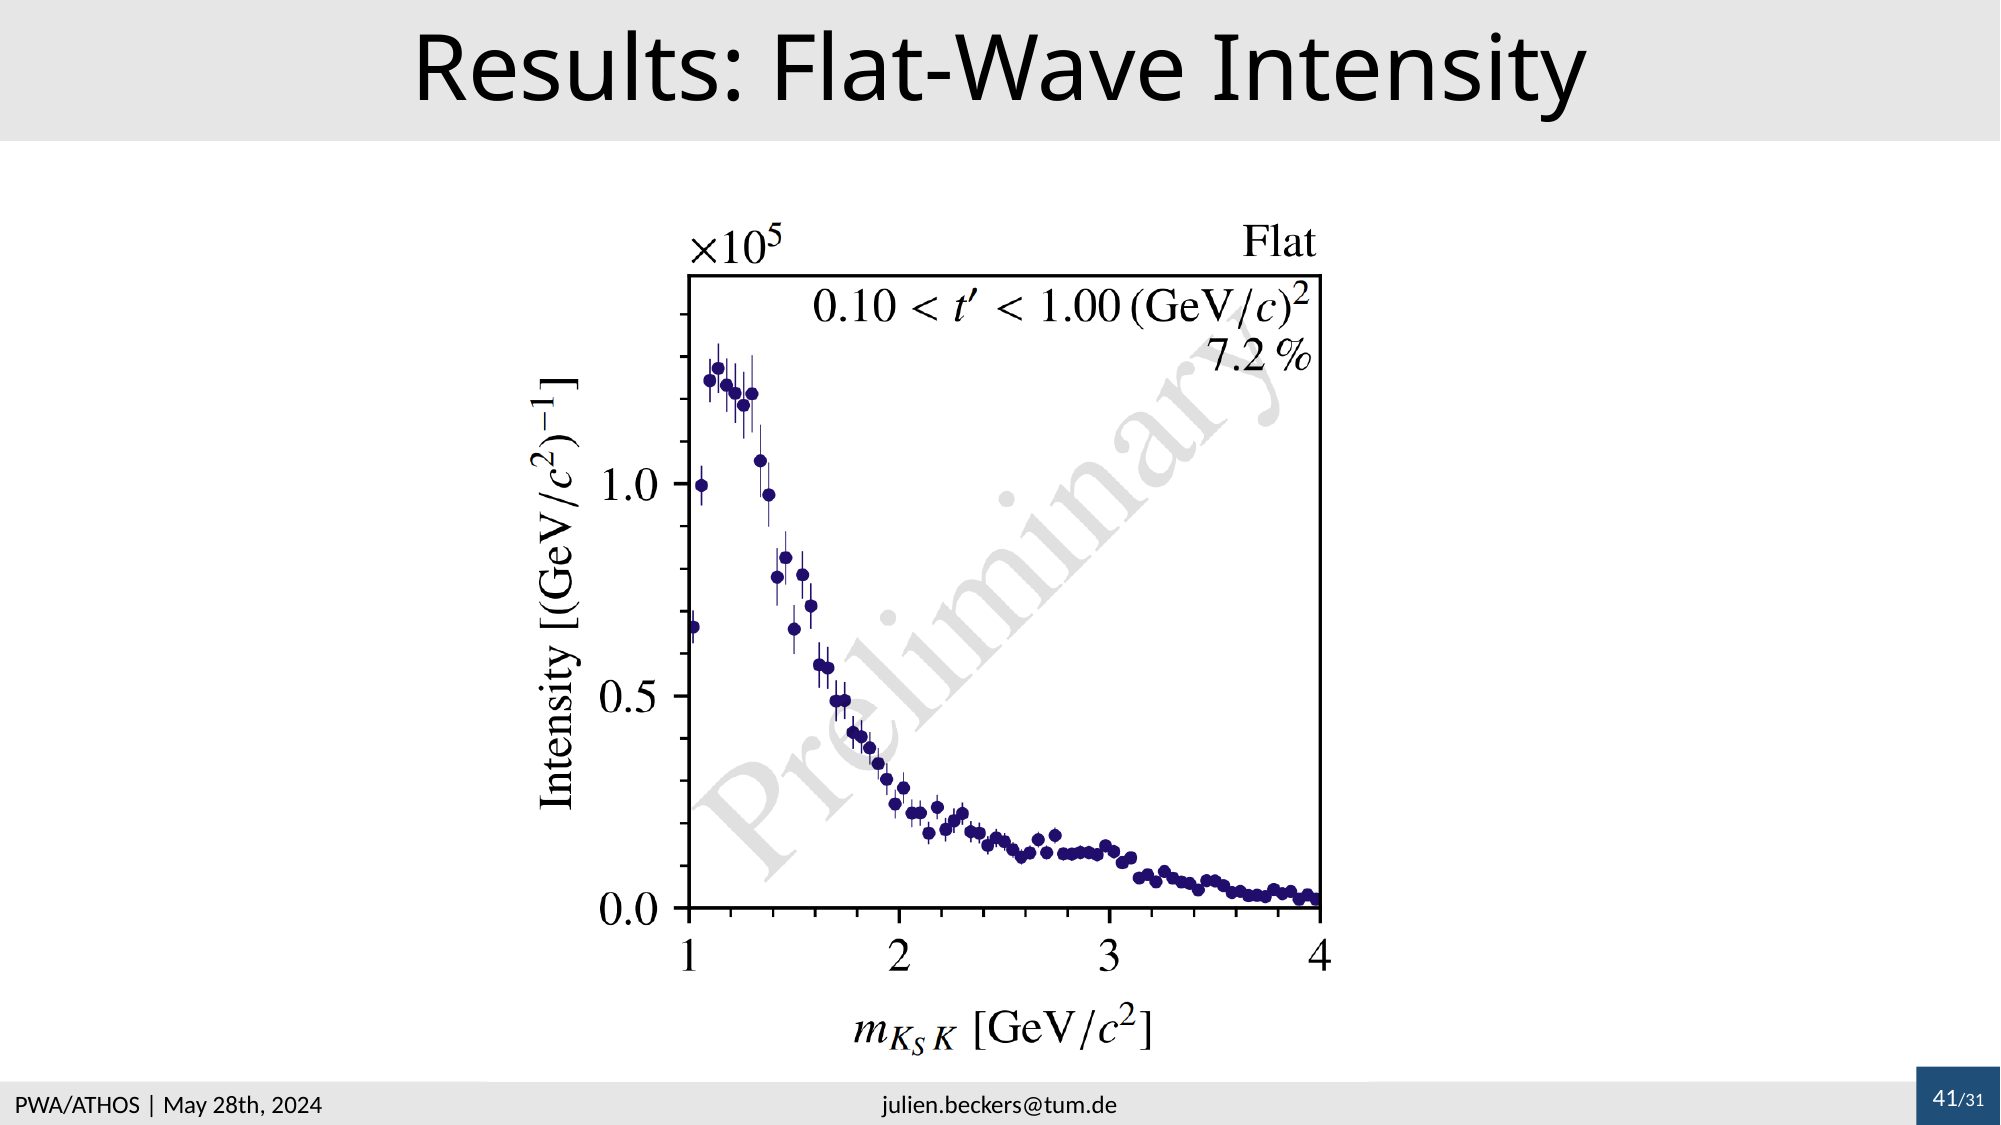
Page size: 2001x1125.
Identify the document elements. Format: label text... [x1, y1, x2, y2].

footer julien.beckers@tum.de [662, 1082, 1338, 1125]
slide_number 41/31 [1916, 1066, 2000, 1125]
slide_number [0, 1081, 584, 1125]
title Results: Flat-Wave Intensity [0, 0, 2000, 141]
picture [486, 198, 1369, 1082]
